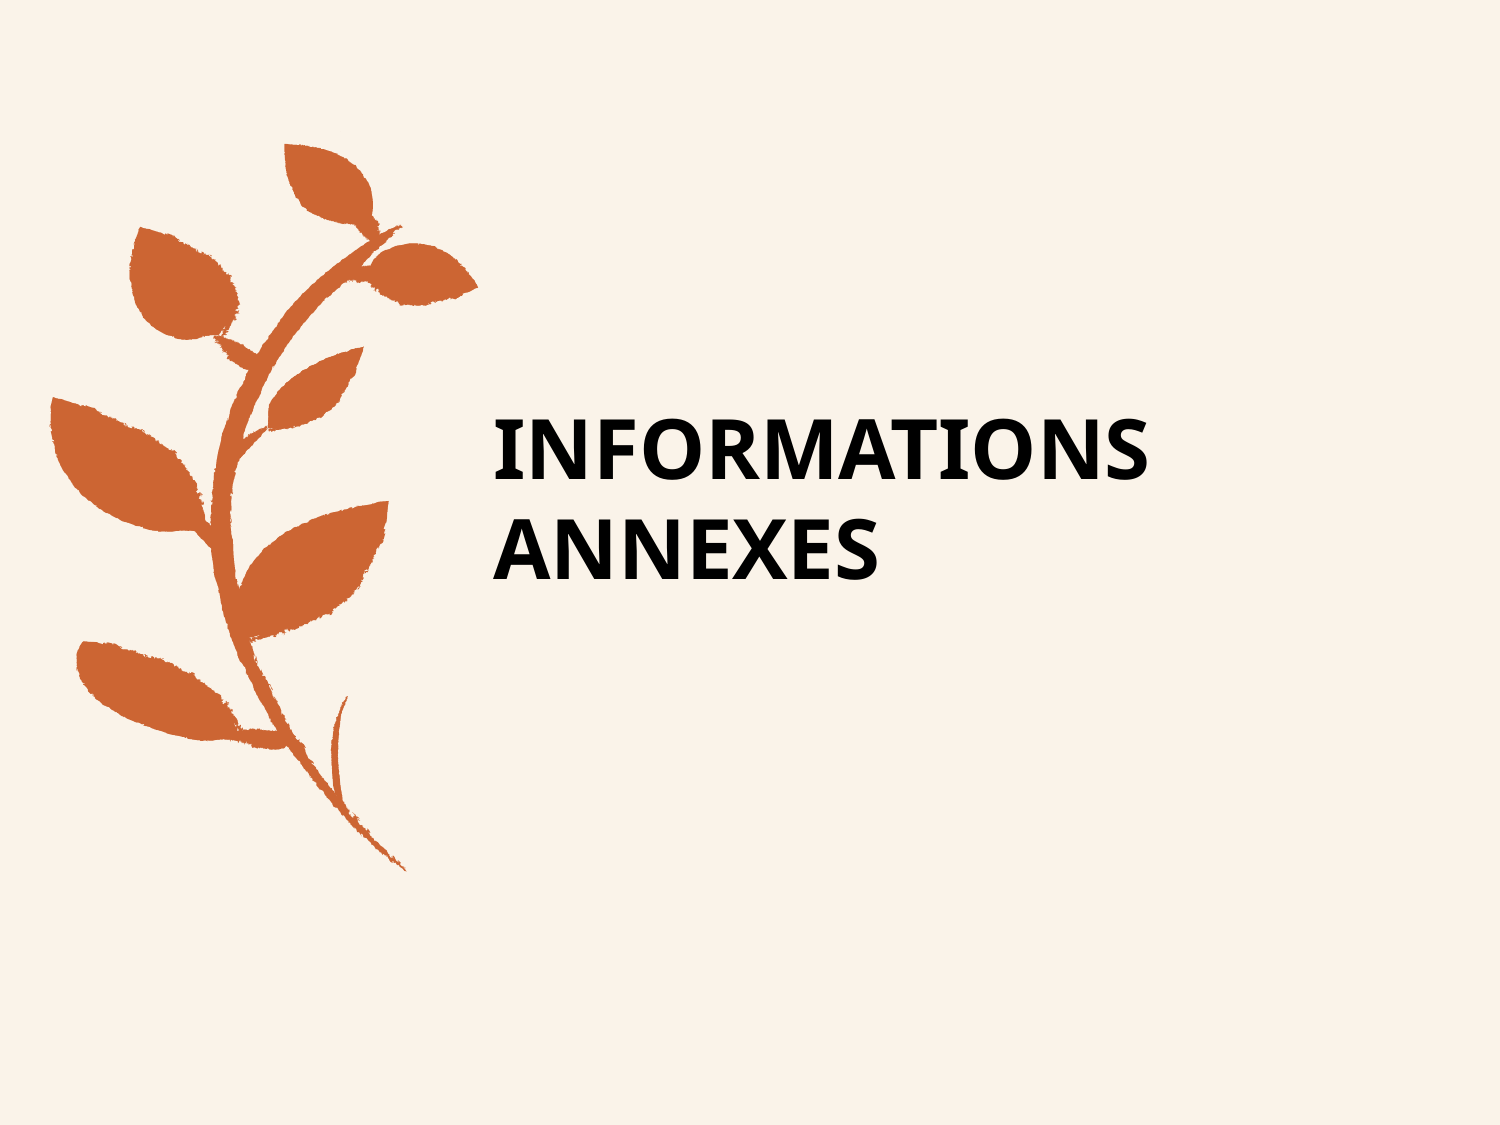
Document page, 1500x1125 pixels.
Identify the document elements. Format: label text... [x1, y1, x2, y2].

picture [0, 101, 539, 901]
title INFORMATIONS ANNEXES [543, 389, 1370, 613]
